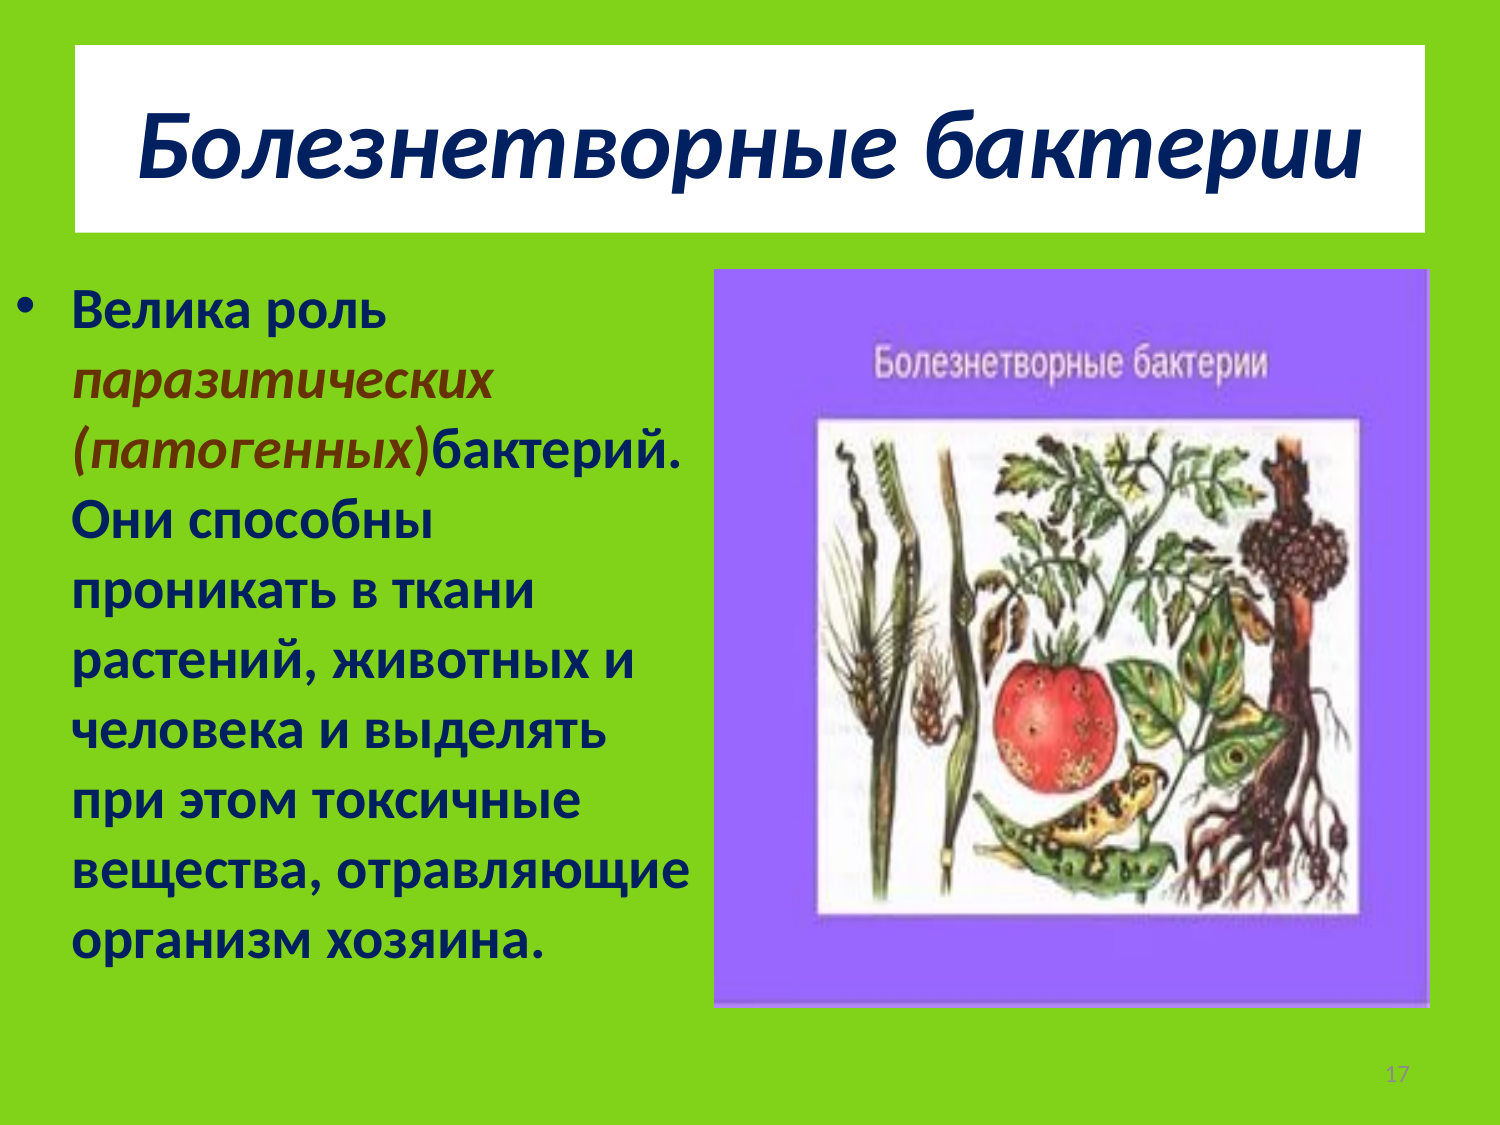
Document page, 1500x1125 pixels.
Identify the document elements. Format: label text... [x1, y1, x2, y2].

slide_number 17 [1074, 1042, 1425, 1103]
title Болезнетворные бактерии [75, 45, 1425, 233]
list Велика роль паразитических (патогенных)бактерий. Они способны проникать в ткани растений, животных и человека и выделять при этом токсичные вещества, отравляющие организм хозяина. [0, 262, 727, 1125]
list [714, 269, 1430, 1008]
